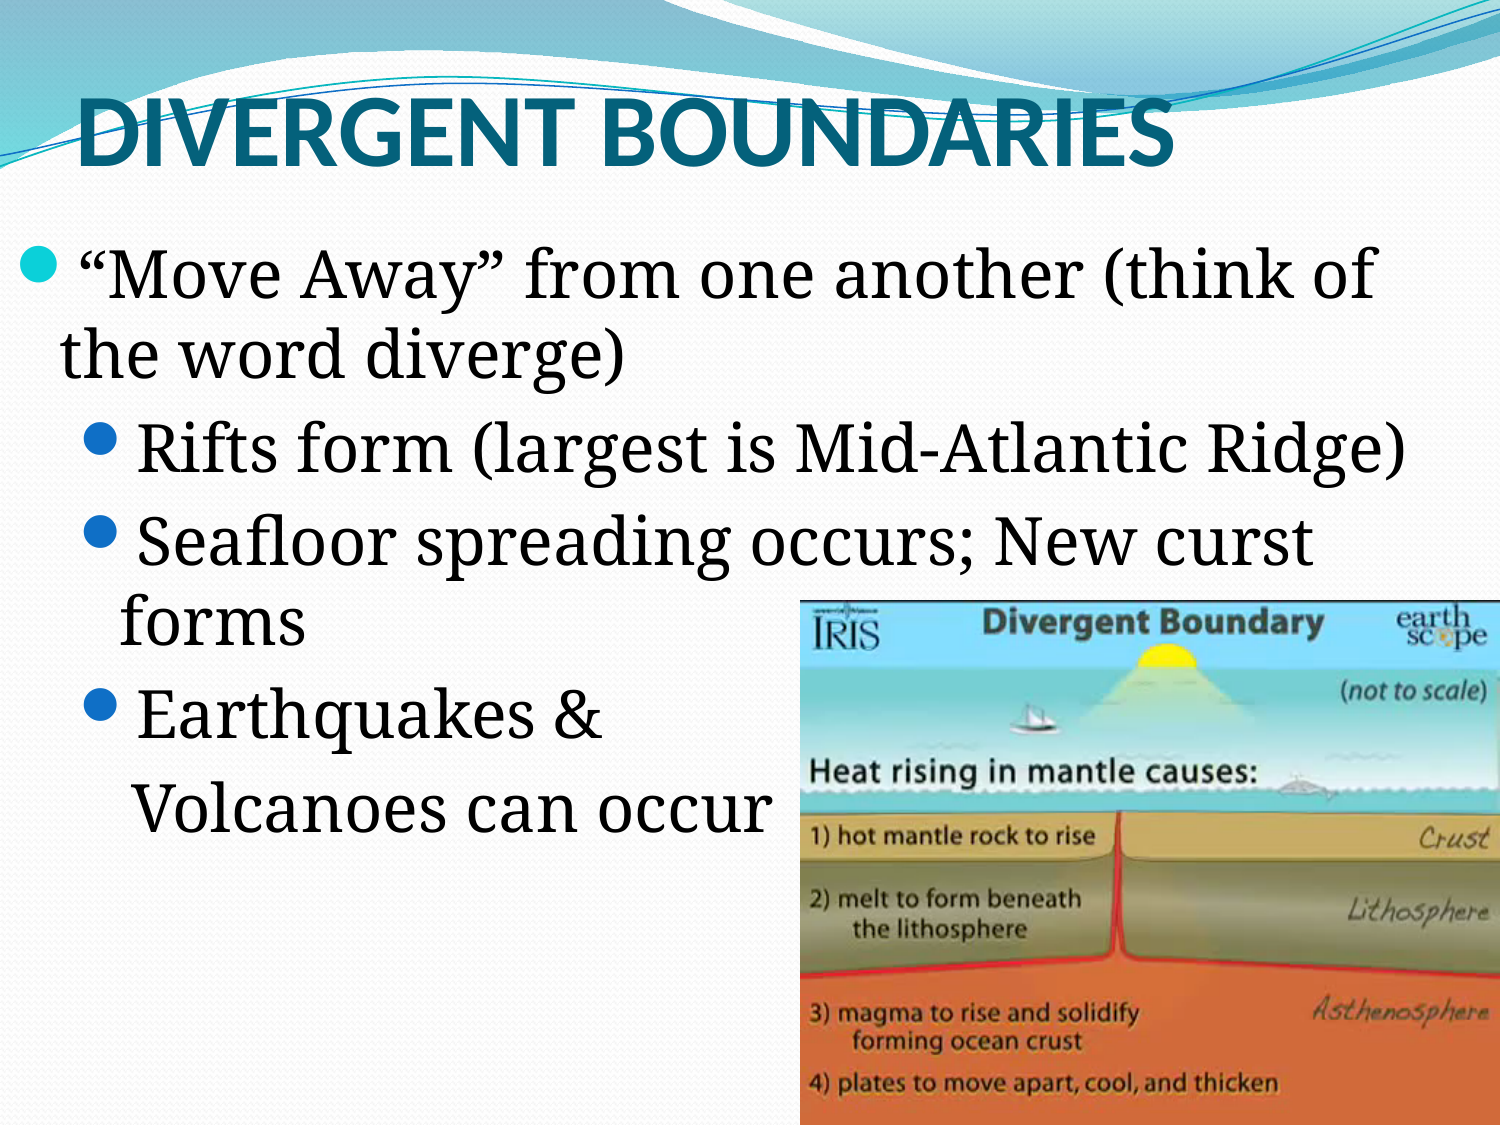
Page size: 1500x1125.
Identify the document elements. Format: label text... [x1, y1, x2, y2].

title DIVERGENT BOUNDARIES [75, 0, 1425, 188]
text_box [799, 599, 1500, 1125]
list “Move Away” from one another (think of the word diverge) Rifts form (largest is Mid-Atlantic Ridge) Seafloor spreading occurs; New curst forms Earthquakes & Volcanoes can occur [0, 224, 1500, 1038]
